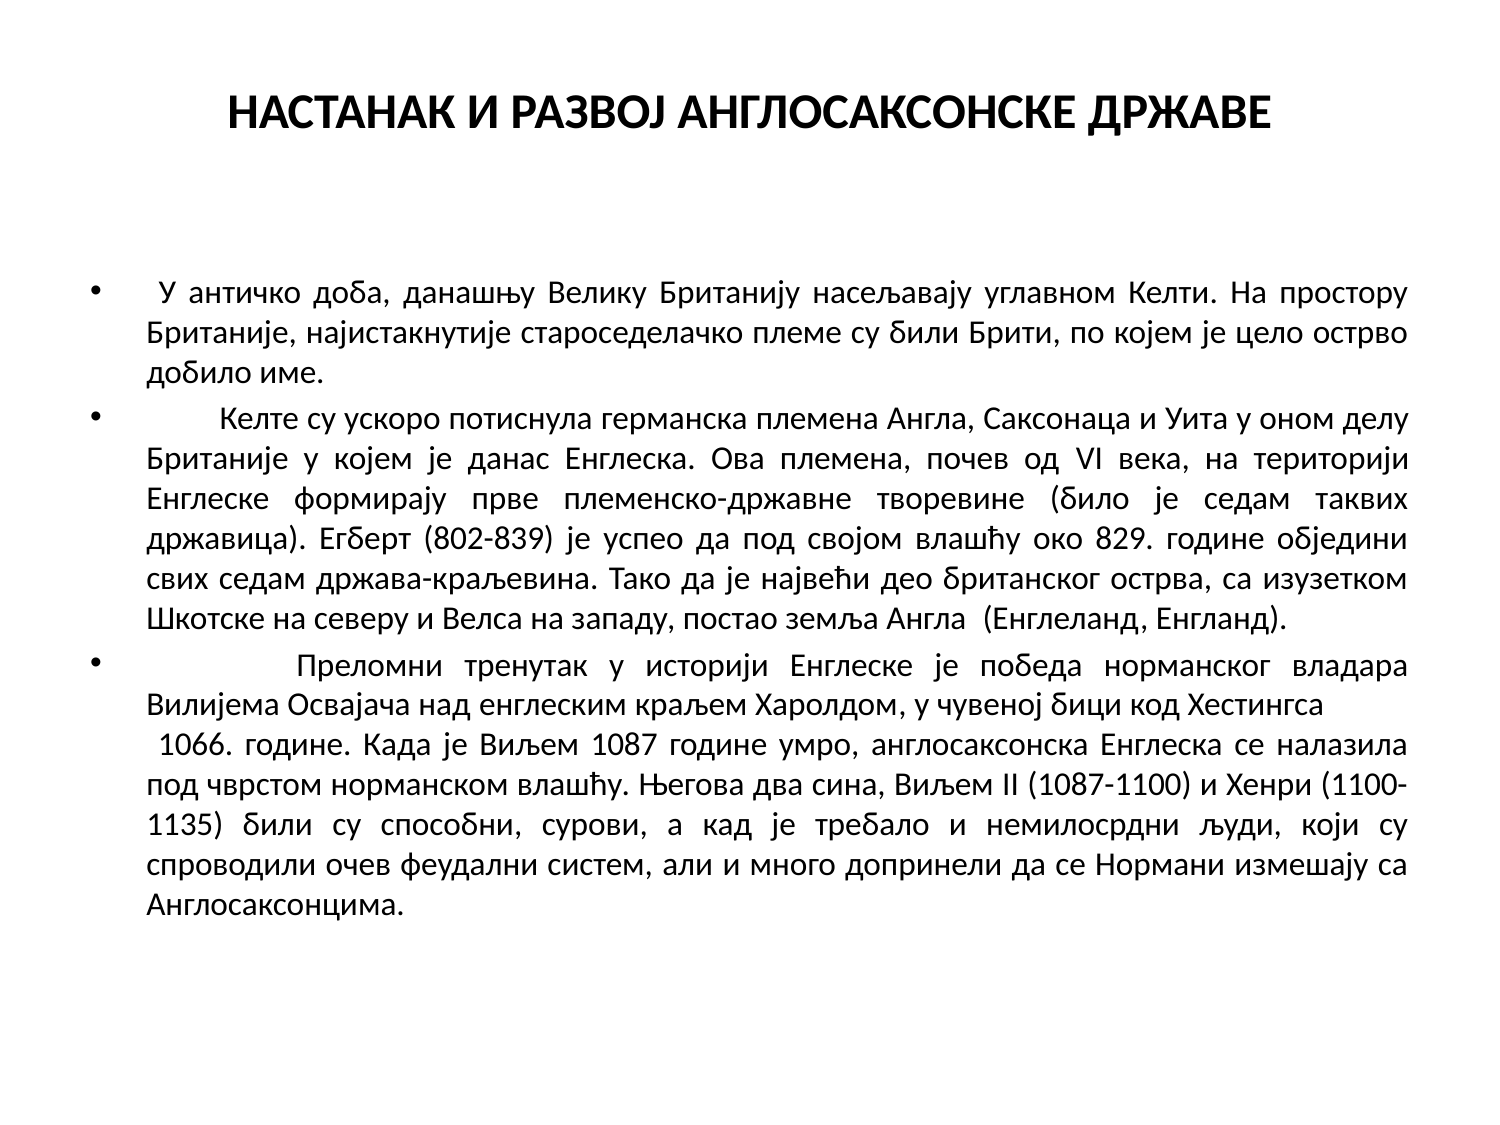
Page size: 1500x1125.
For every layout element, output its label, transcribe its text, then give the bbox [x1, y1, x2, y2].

title НАСТАНАК И РАЗВОЈ АНГЛОСАКСОНСКЕ ДРЖАВЕ [75, 45, 1425, 233]
list У античко доба, данашњу Велику Британију насељавају углавном Келти. На простору Британије, најистакнутије староседелачко племе су били Брити, по којем је цело острво добило име. Келте су ускоро потиснула германска племена Англа, Саксонаца и Уита у оном делу Британије у којем је данас Енглеска. Ова племена, почев од VI века, на територији Енглеске формирају прве племенско-државне творевине (било је седам таквих државица). Егберт (802-839) је успео да под својом влашћу око 829. године обједини свих седам држава-краљевина. Тако да је највећи део британског острва, са изузетком Шкотске на северу и Велса на западу, постао земља Англа (Енглеланд, Енгланд). Преломни тренутак у историји Енглеске је победа норманског владара Вилијема Освајача над енглеским краљем Харолдом, у чувеној бици код Хестингса 1066. године. Када је Виљем 1087 године умро, англосаксонска Енглеска се налазила под чврстом норманском влашћу. Његова два сина, Виљем II (1087-1100) и Хенри (1100-1135) били су способни, сурови, а кад је требало и немилосрдни људи, који су спроводили очев феудални систем, али и много допринели да се Нормани измешају са Англосаксонцима. [75, 262, 1425, 1005]
